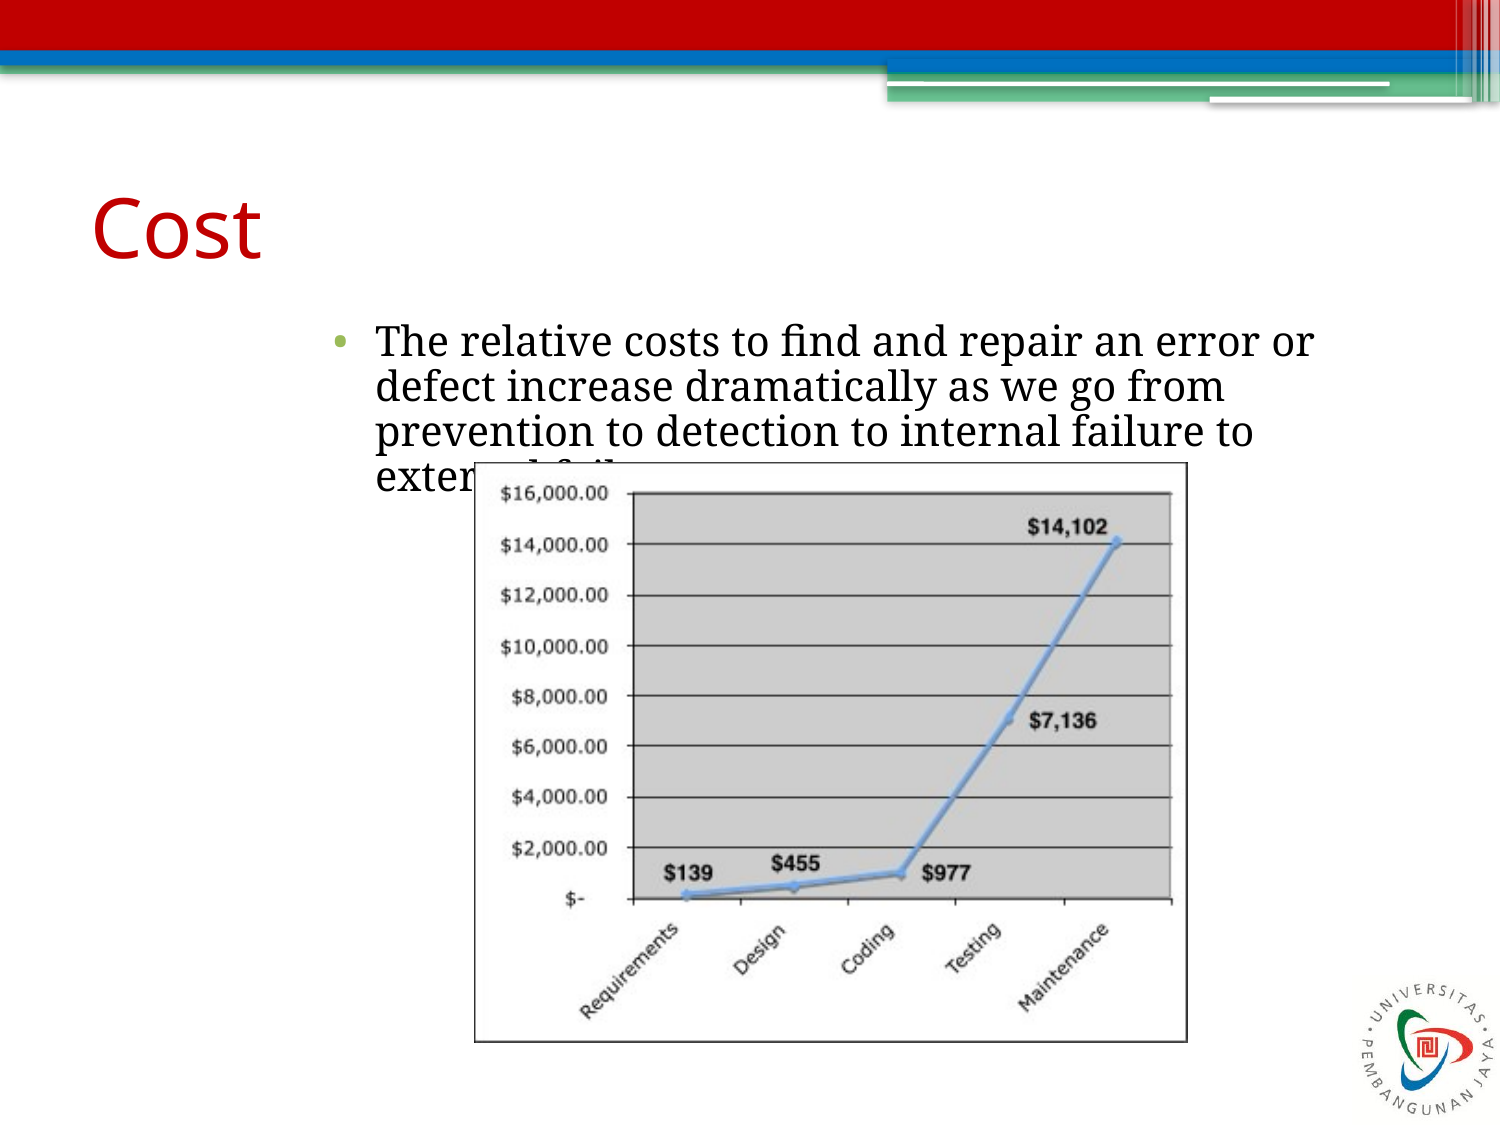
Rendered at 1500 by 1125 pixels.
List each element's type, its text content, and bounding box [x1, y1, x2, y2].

title Cost [75, 137, 1425, 313]
list The relative costs to find and repair an error or defect increase dramatically as we go from prevention to detection to internal failure to external failure costs. [300, 312, 1438, 475]
picture [1352, 975, 1500, 1125]
picture [474, 462, 1188, 1043]
